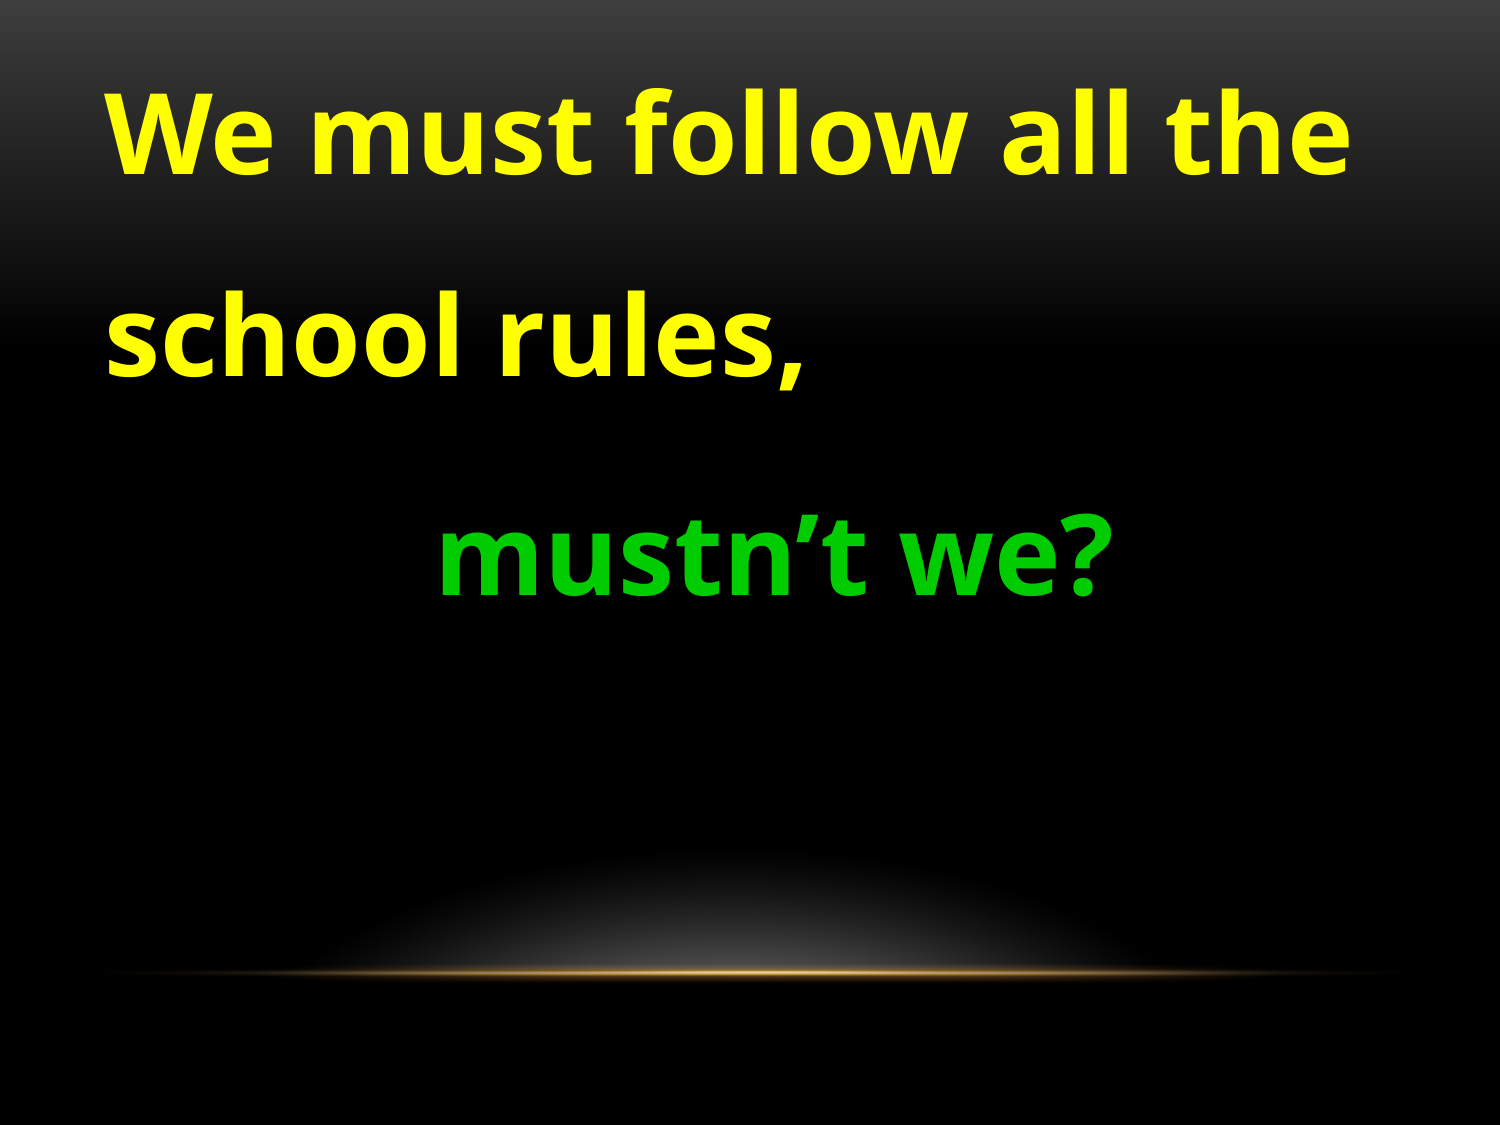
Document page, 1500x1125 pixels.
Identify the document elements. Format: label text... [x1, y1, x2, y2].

picture [0, 0, 1500, 1125]
text_box mustn’t we? [419, 475, 1412, 591]
text_box We must follow all the school rules, [81, 208, 1470, 417]
